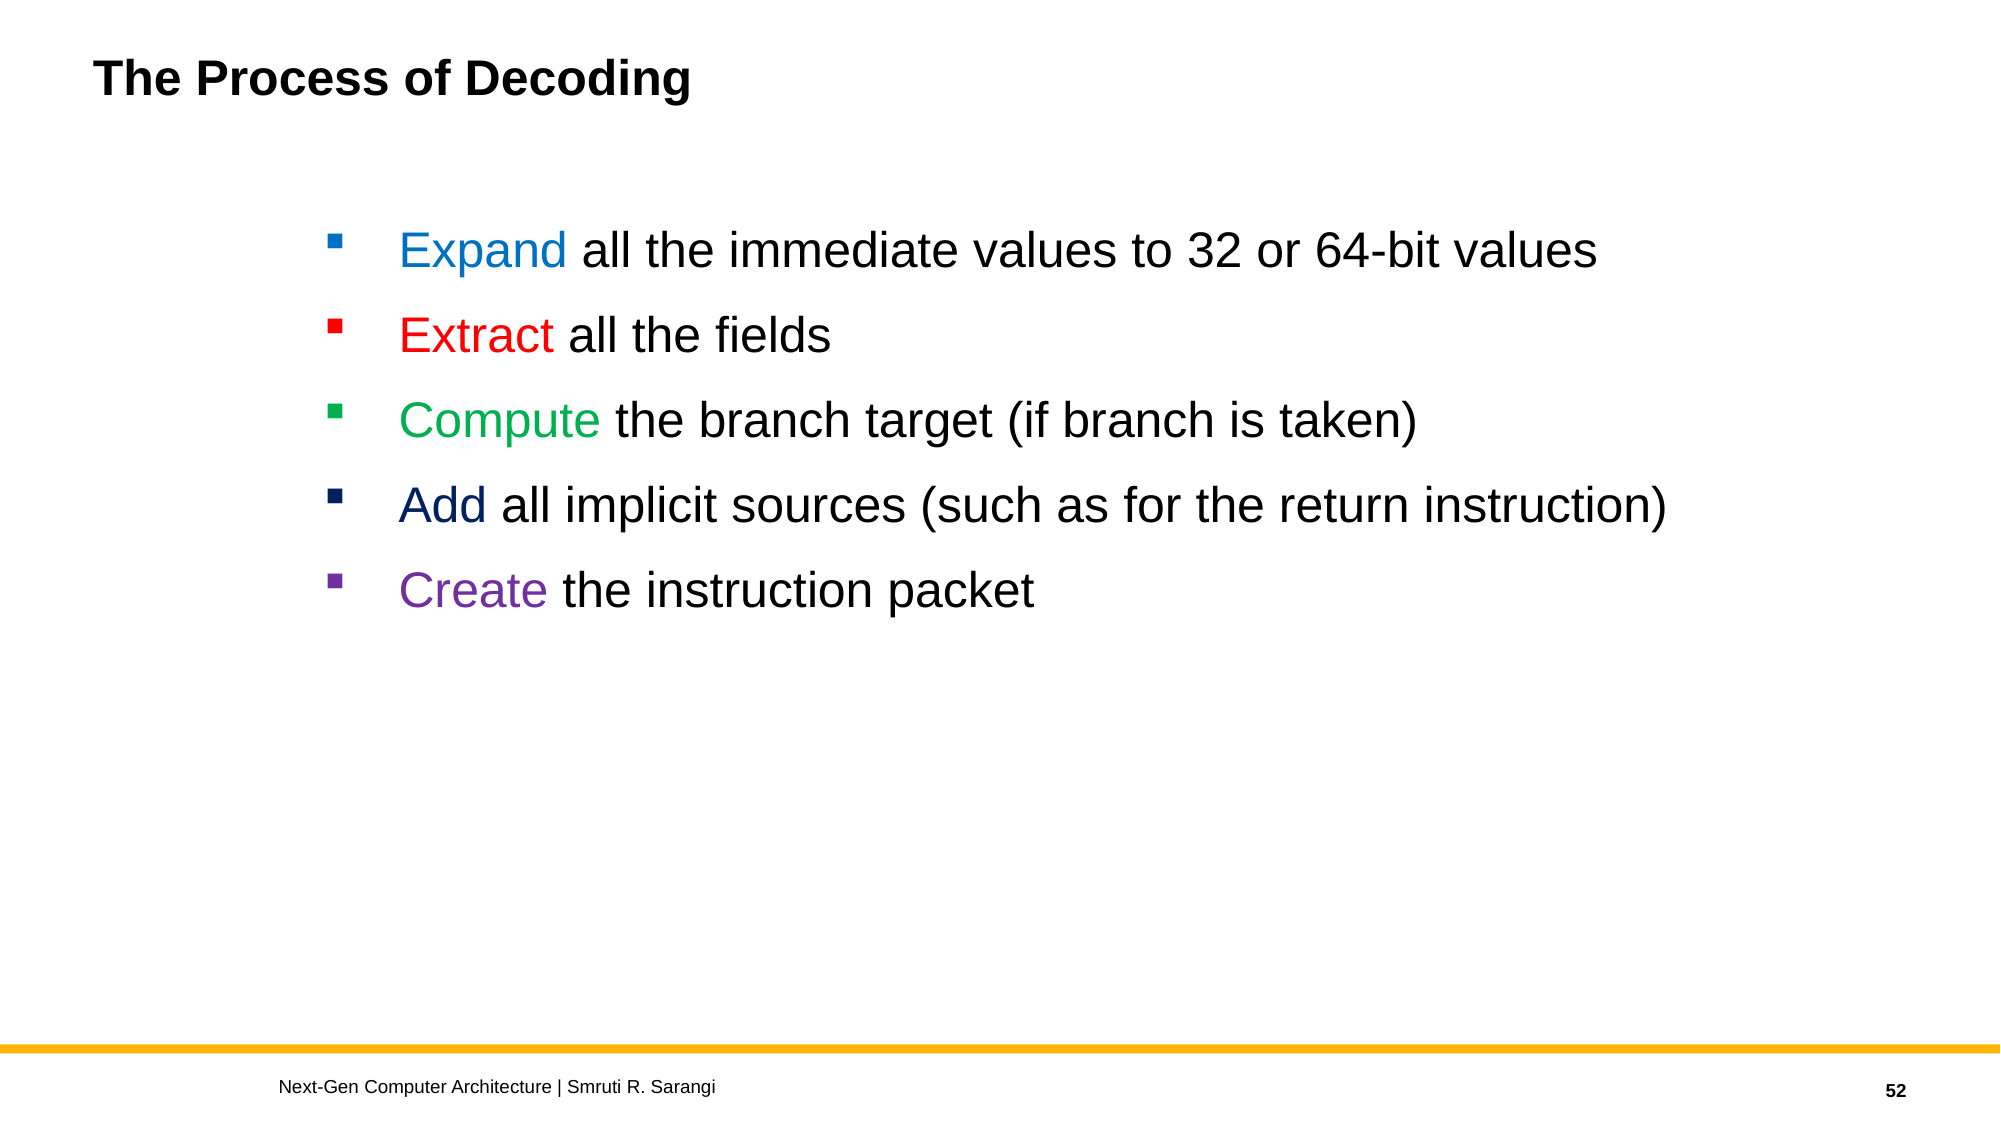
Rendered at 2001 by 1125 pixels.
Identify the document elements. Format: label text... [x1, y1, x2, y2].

footer Next-Gen Computer Architecture | Smruti R. Sarangi [263, 1067, 1464, 1105]
slide_number 52 [1711, 1071, 1922, 1109]
list Expand all the immediate values to 32 or 64-bit values Extract all the fields Compute the branch target (if branch is taken) Add all implicit sources (such as for the return instruction) Create the instruction packet [308, 210, 1734, 924]
title The Process of Decoding [78, 45, 1578, 180]
